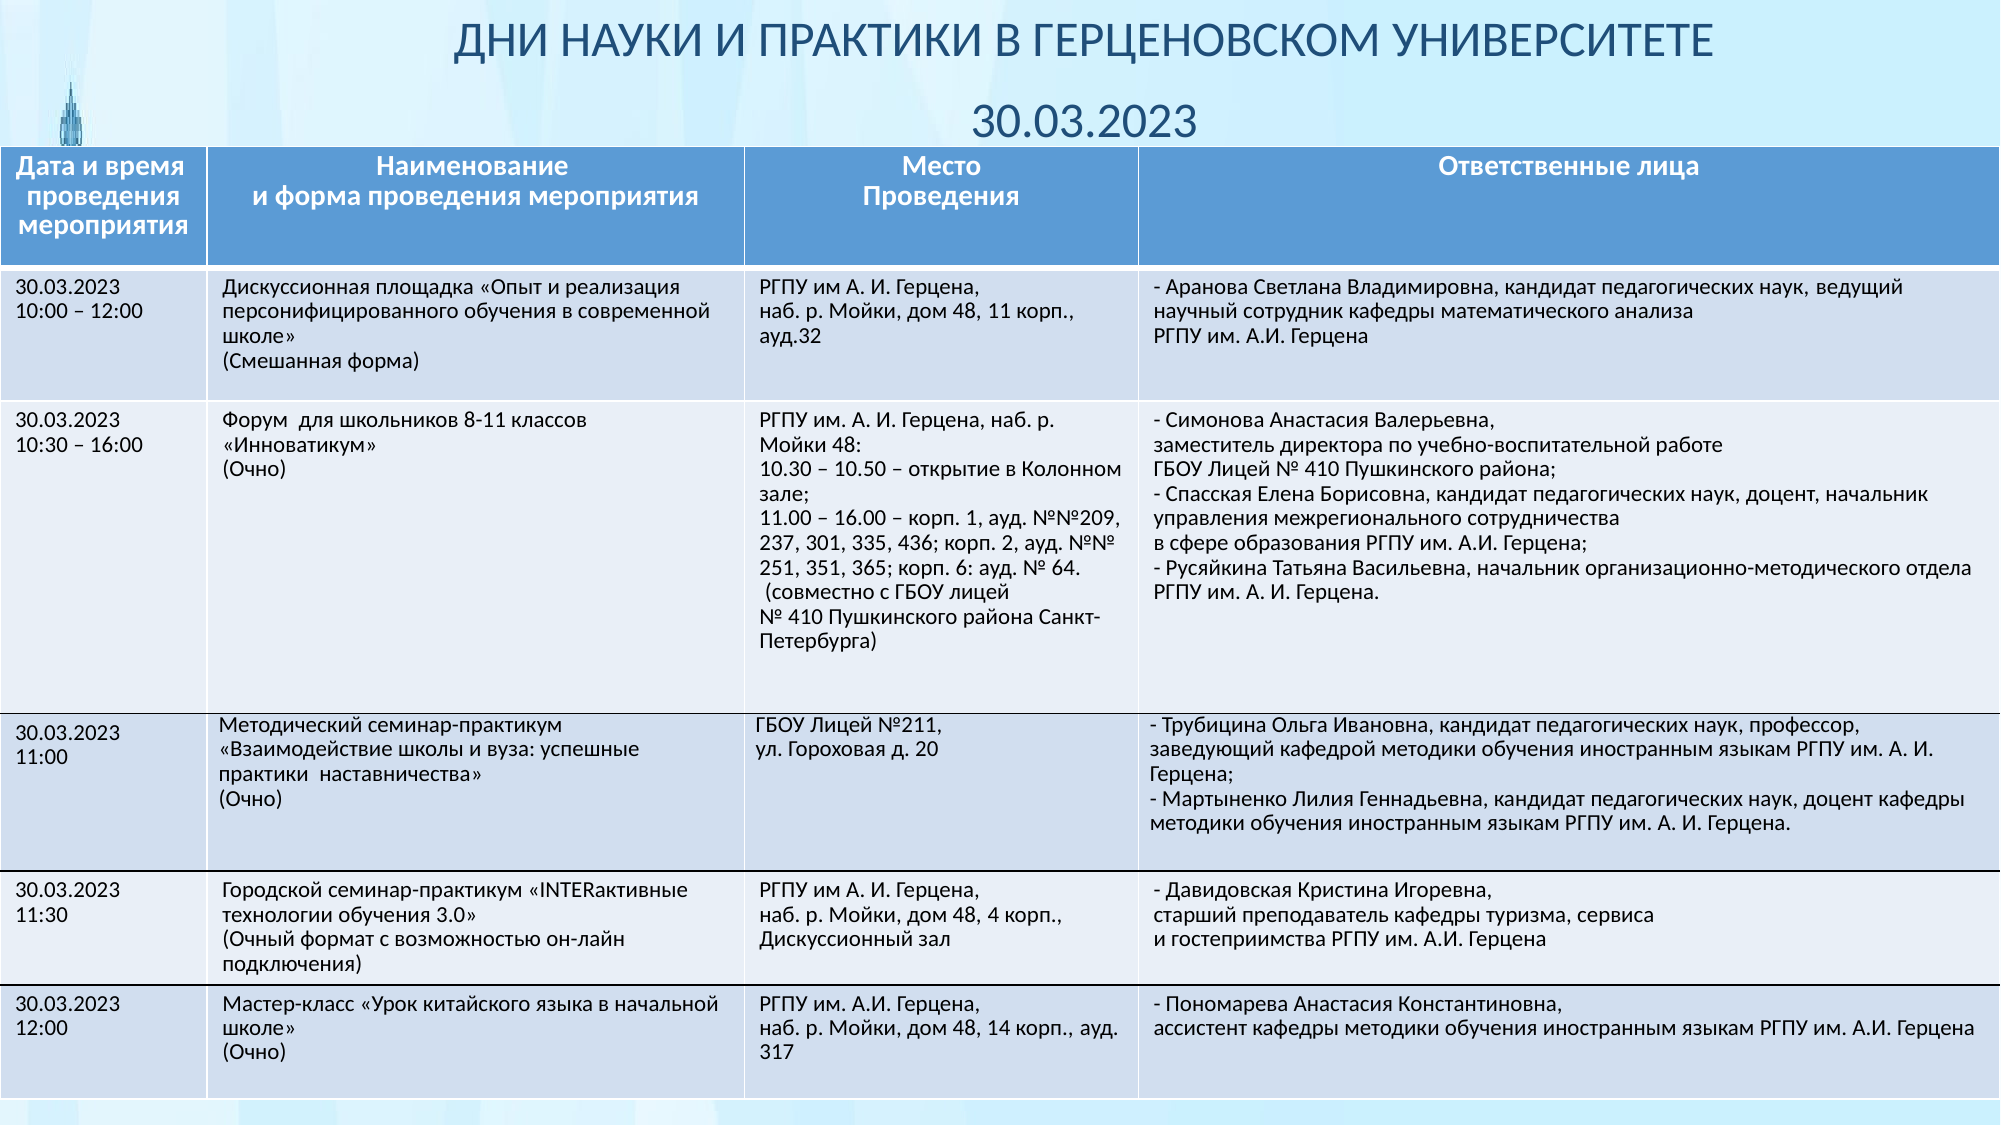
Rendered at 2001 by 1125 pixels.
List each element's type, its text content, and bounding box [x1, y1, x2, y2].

table_cell - Трубицина Ольга Ивановна, кандидат педагогических наук, профессор, заведующий кафедрой методики обучения иностранным языкам РГПУ им. А. И. Герцена; - Мартыненко Лилия Геннадьевна, кандидат педагогических наук, доцент кафедры методики обучения иностранным языкам РГПУ им. А. И. Герцена. [1139, 714, 1999, 870]
table_header Дата и время проведения мероприятия [1, 147, 206, 265]
table_cell Городской семинар-практикум «INTERактивные технологии обучения 3.0» (Очный формат с возможностью он-лайн подключения) [208, 872, 744, 984]
table_cell 30.03.2023 10:30 – 16:00 [1, 402, 206, 713]
table_cell - Аранова Светлана Владимировна, кандидат педагогических наук, ведущий научный сотрудник кафедры математического анализа РГПУ им. А.И. Герцена [1139, 271, 1999, 400]
table_cell 30.03.2023 11:00 [1, 714, 206, 870]
table_cell РГПУ им. А.И. Герцена, наб. р. Мойки, дом 48, 14 корп., ауд. 317 [745, 986, 1138, 1098]
table_header Место Проведения [745, 147, 1138, 265]
table_cell 30.03.2023 11:30 [1, 872, 206, 984]
table_cell - Симонова Анастасия Валерьевна, заместитель директора по учебно-воспитательной работе ГБОУ Лицей № 410 Пушкинского района; - Спасская Елена Борисовна, кандидат педагогических наук, доцент, начальник управления межрегионального сотрудничества в сфере образования РГПУ им. А.И. Герцена; - Русяйкина Татьяна Васильевна, начальник организационно-методического отдела РГПУ им. А. И. Герцена. [1139, 402, 1999, 713]
list ДНИ НАУКИ И ПРАКТИКИ В ГЕРЦЕНОВСКОМ УНИВЕРСИТЕТЕ 30.03.2023 [185, 0, 1980, 65]
table_header Ответственные лица [1139, 147, 1999, 265]
table_cell Дискуссионная площадка «Опыт и реализация персонифицированного обучения в современной школе» (Смешанная форма) [208, 271, 744, 400]
table_cell Мастер-класс «Урок китайского языка в начальной школе» (Очно) [208, 986, 744, 1098]
table_cell РГПУ им А. И. Герцена, наб. р. Мойки, дом 48, 11 корп., ауд.32 [745, 271, 1138, 400]
table_cell 30.03.2023 12:00 [1, 986, 206, 1098]
table_cell 30.03.2023 10:00 – 12:00 [1, 271, 206, 400]
table_cell РГПУ им А. И. Герцена, наб. р. Мойки, дом 48, 4 корп., Дискуссионный зал [745, 872, 1138, 984]
table_cell ГБОУ Лицей №211, ул. Гороховая д. 20 [745, 714, 1138, 870]
table_cell Методический семинар-практикум «Взаимодействие школы и вуза: успешные практики наставничества» (Очно) [208, 714, 744, 870]
table_header Наименование и форма проведения мероприятия [208, 147, 744, 265]
table_cell - Пономарева Анастасия Константиновна, ассистент кафедры методики обучения иностранным языкам РГПУ им. А.И. Герцена [1139, 986, 1999, 1098]
table_cell РГПУ им. А. И. Герцена, наб. р. Мойки 48: 10.30 – 10.50 – открытие в Колонном зале; 11.00 – 16.00 – корп. 1, ауд. №№209, 237, 301, 335, 436; корп. 2, ауд. №№ 251, 351, 365; корп. 6: ауд. № 64. (совместно с ГБОУ лицей № 410 Пушкинского района Санкт-Петербурга) [745, 402, 1138, 713]
table_cell Форум для школьников 8-11 классов «Инноватикум» (Очно) [208, 402, 744, 713]
picture [0, 0, 2001, 1125]
table_cell - Давидовская Кристина Игоревна, старший преподаватель кафедры туризма, сервиса и гостеприимства РГПУ им. А.И. Герцена [1139, 872, 1999, 984]
